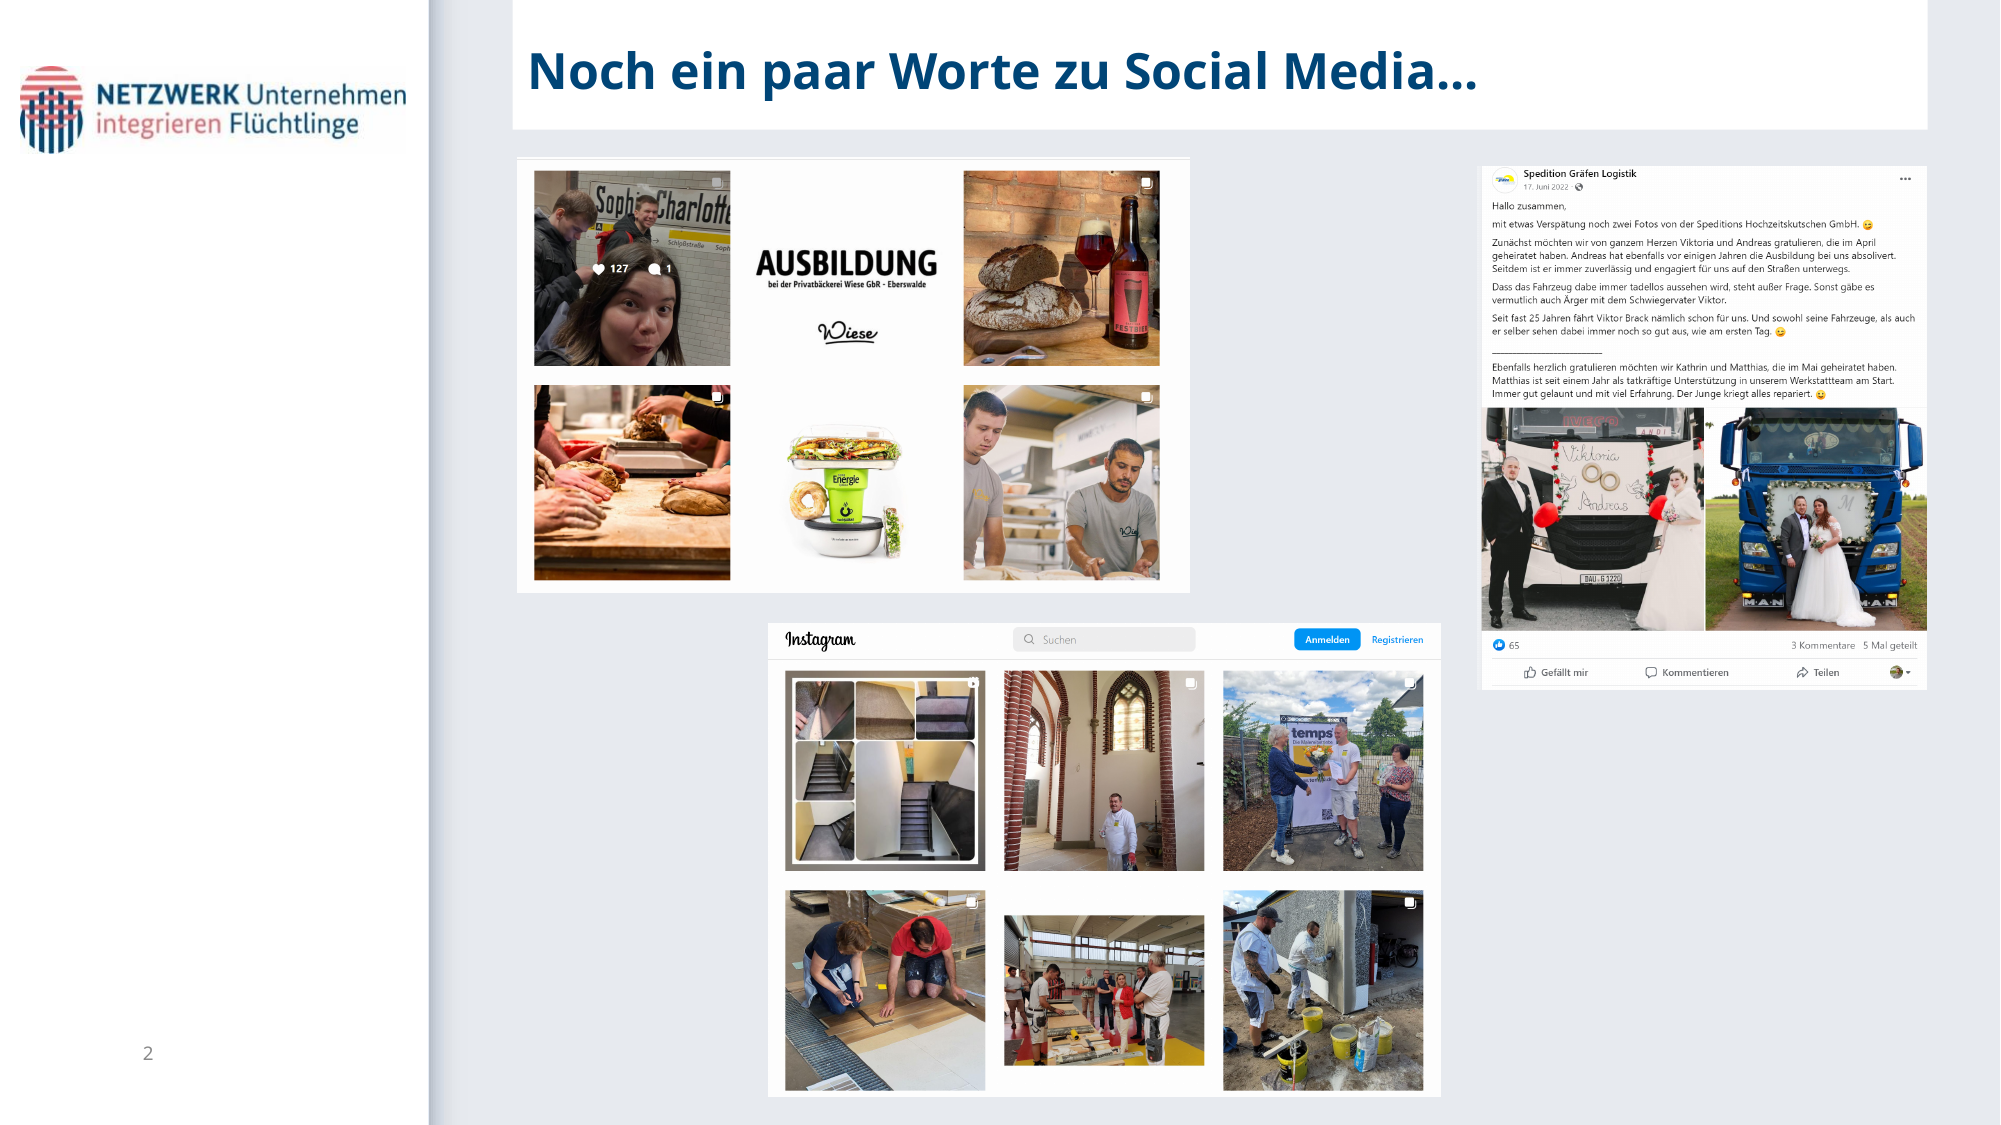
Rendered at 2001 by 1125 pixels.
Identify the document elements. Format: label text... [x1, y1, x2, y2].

text_box [512, 27, 1959, 207]
picture [428, 0, 2000, 1125]
text_box Noch ein paar Worte zu Social Media... [512, 0, 1928, 130]
slide_number 2 [142, 1033, 303, 1076]
picture [20, 66, 406, 154]
